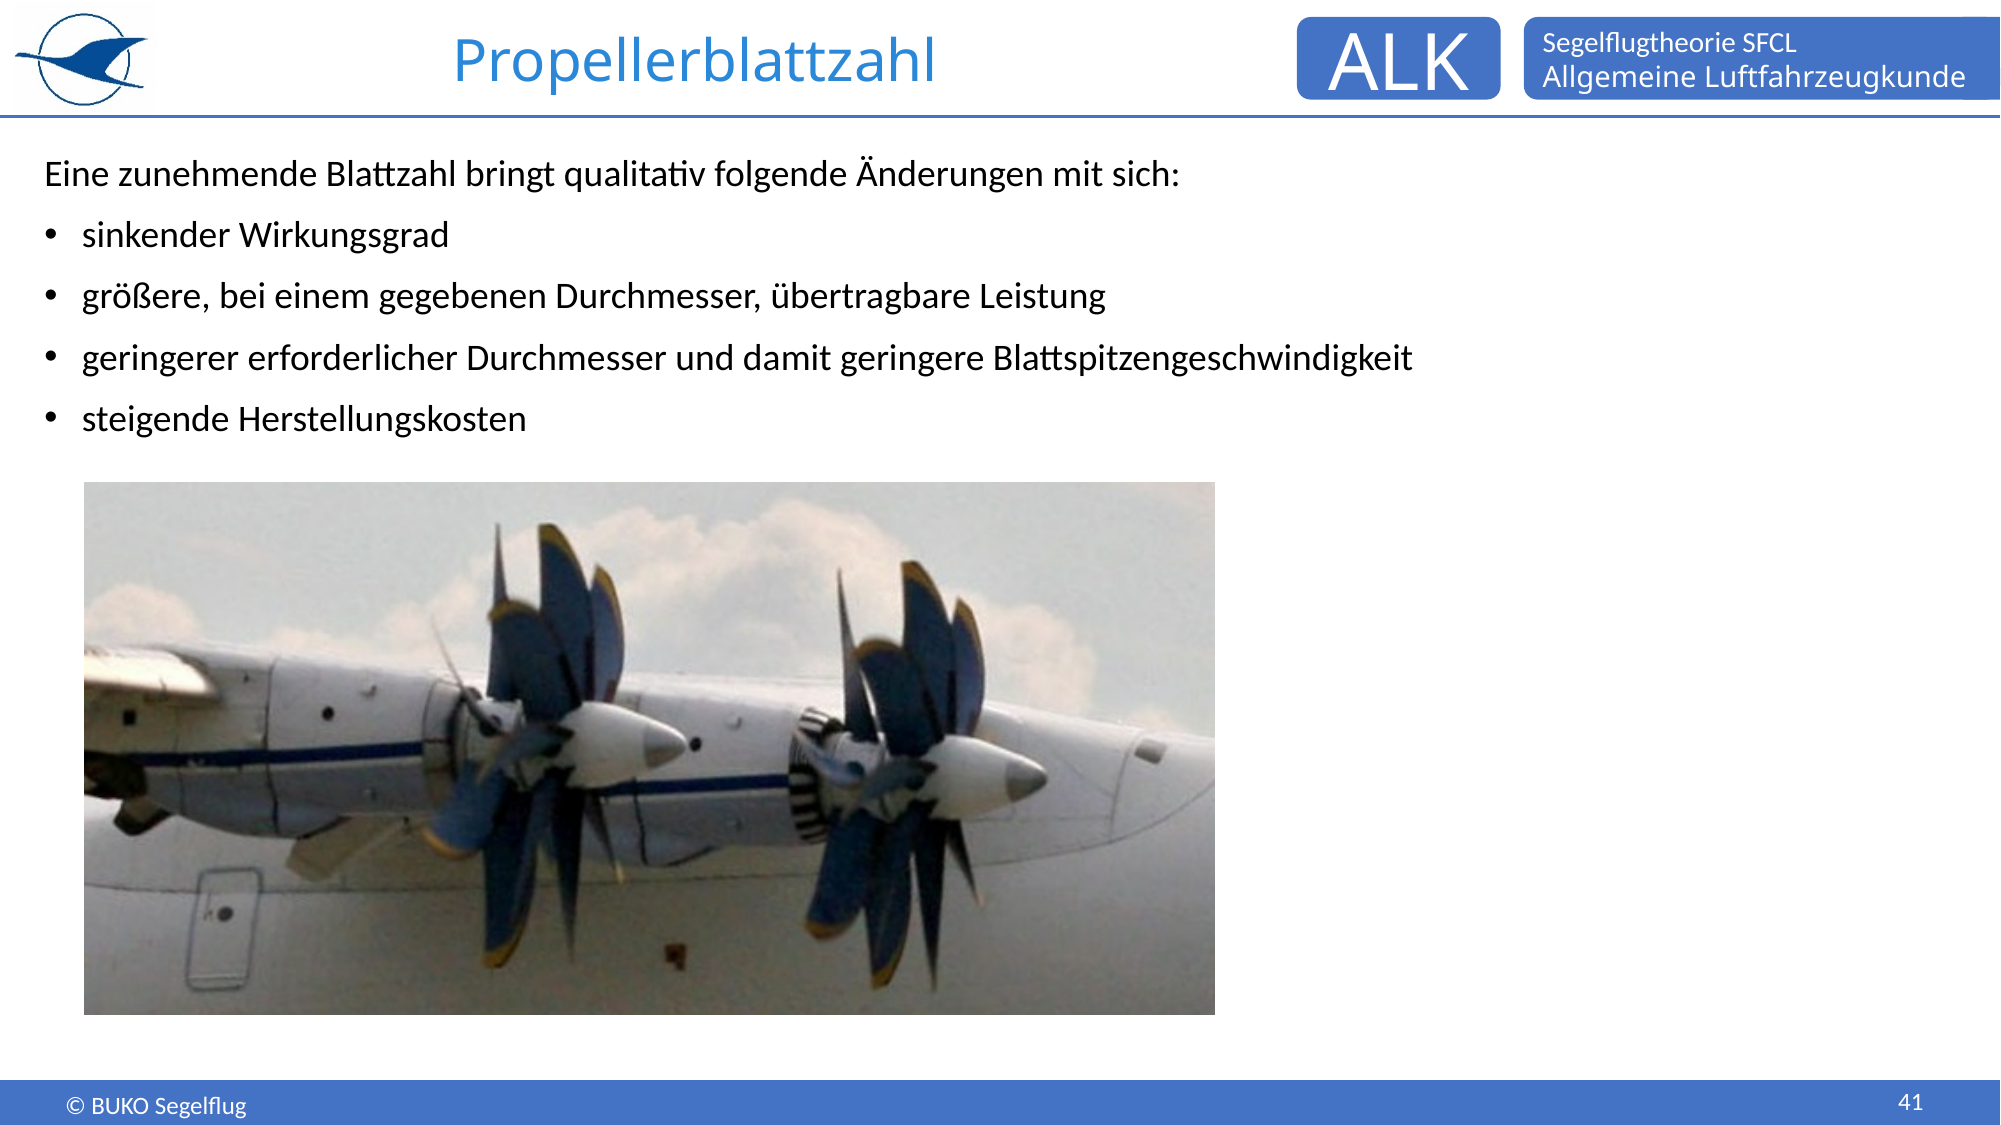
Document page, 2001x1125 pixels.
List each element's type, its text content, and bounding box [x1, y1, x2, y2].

picture [14, 2, 157, 115]
picture [84, 482, 1215, 1016]
title Propellerblattzahl [156, 21, 1234, 105]
list Eine zunehmende Blattzahl bringt qualitativ folgende Änderungen mit sich: sinkender Wirkungsgrad größere, bei einem gegebenen Durchmesser, übertragbare Leistung geringerer erforderlicher Durchmesser und damit geringere Blattspitzengeschwindigkeit steigende Herstellungskosten [29, 146, 1964, 1058]
slide_number 41 [1883, 1077, 1972, 1125]
